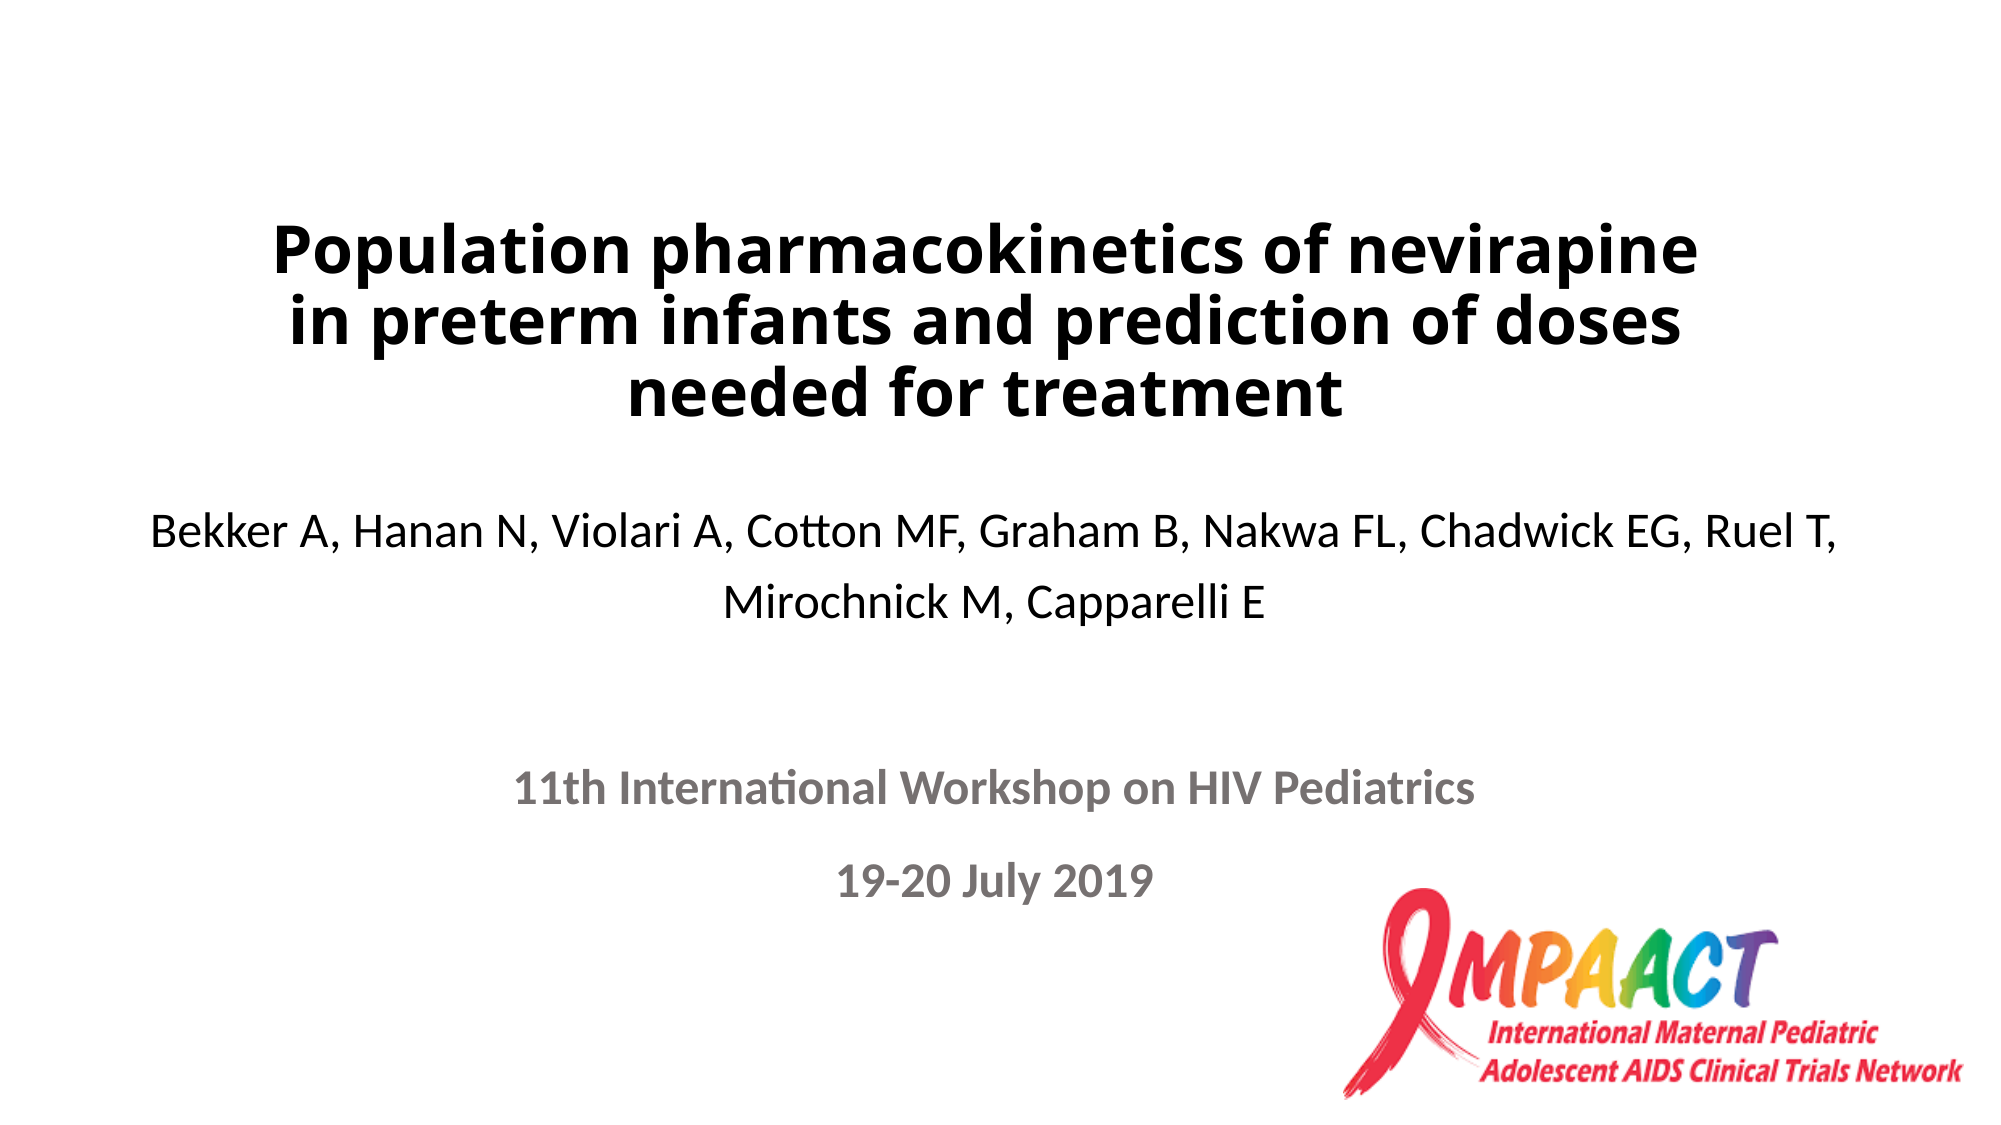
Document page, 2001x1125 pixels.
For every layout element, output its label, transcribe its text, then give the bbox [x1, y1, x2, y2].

picture [1343, 888, 1964, 1100]
title Population pharmacokinetics of nevirapine in preterm infants and prediction of doses needed for treatment [42, 134, 1946, 526]
subtitle Bekker A, Hanan N, Violari A, Cotton MF, Graham B, Nakwa FL, Chadwick EG, Ruel T, Mirochnick M, Capparelli E 11th International Workshop on HIV Pediatrics 19-20 July 2019 [70, 396, 1918, 944]
